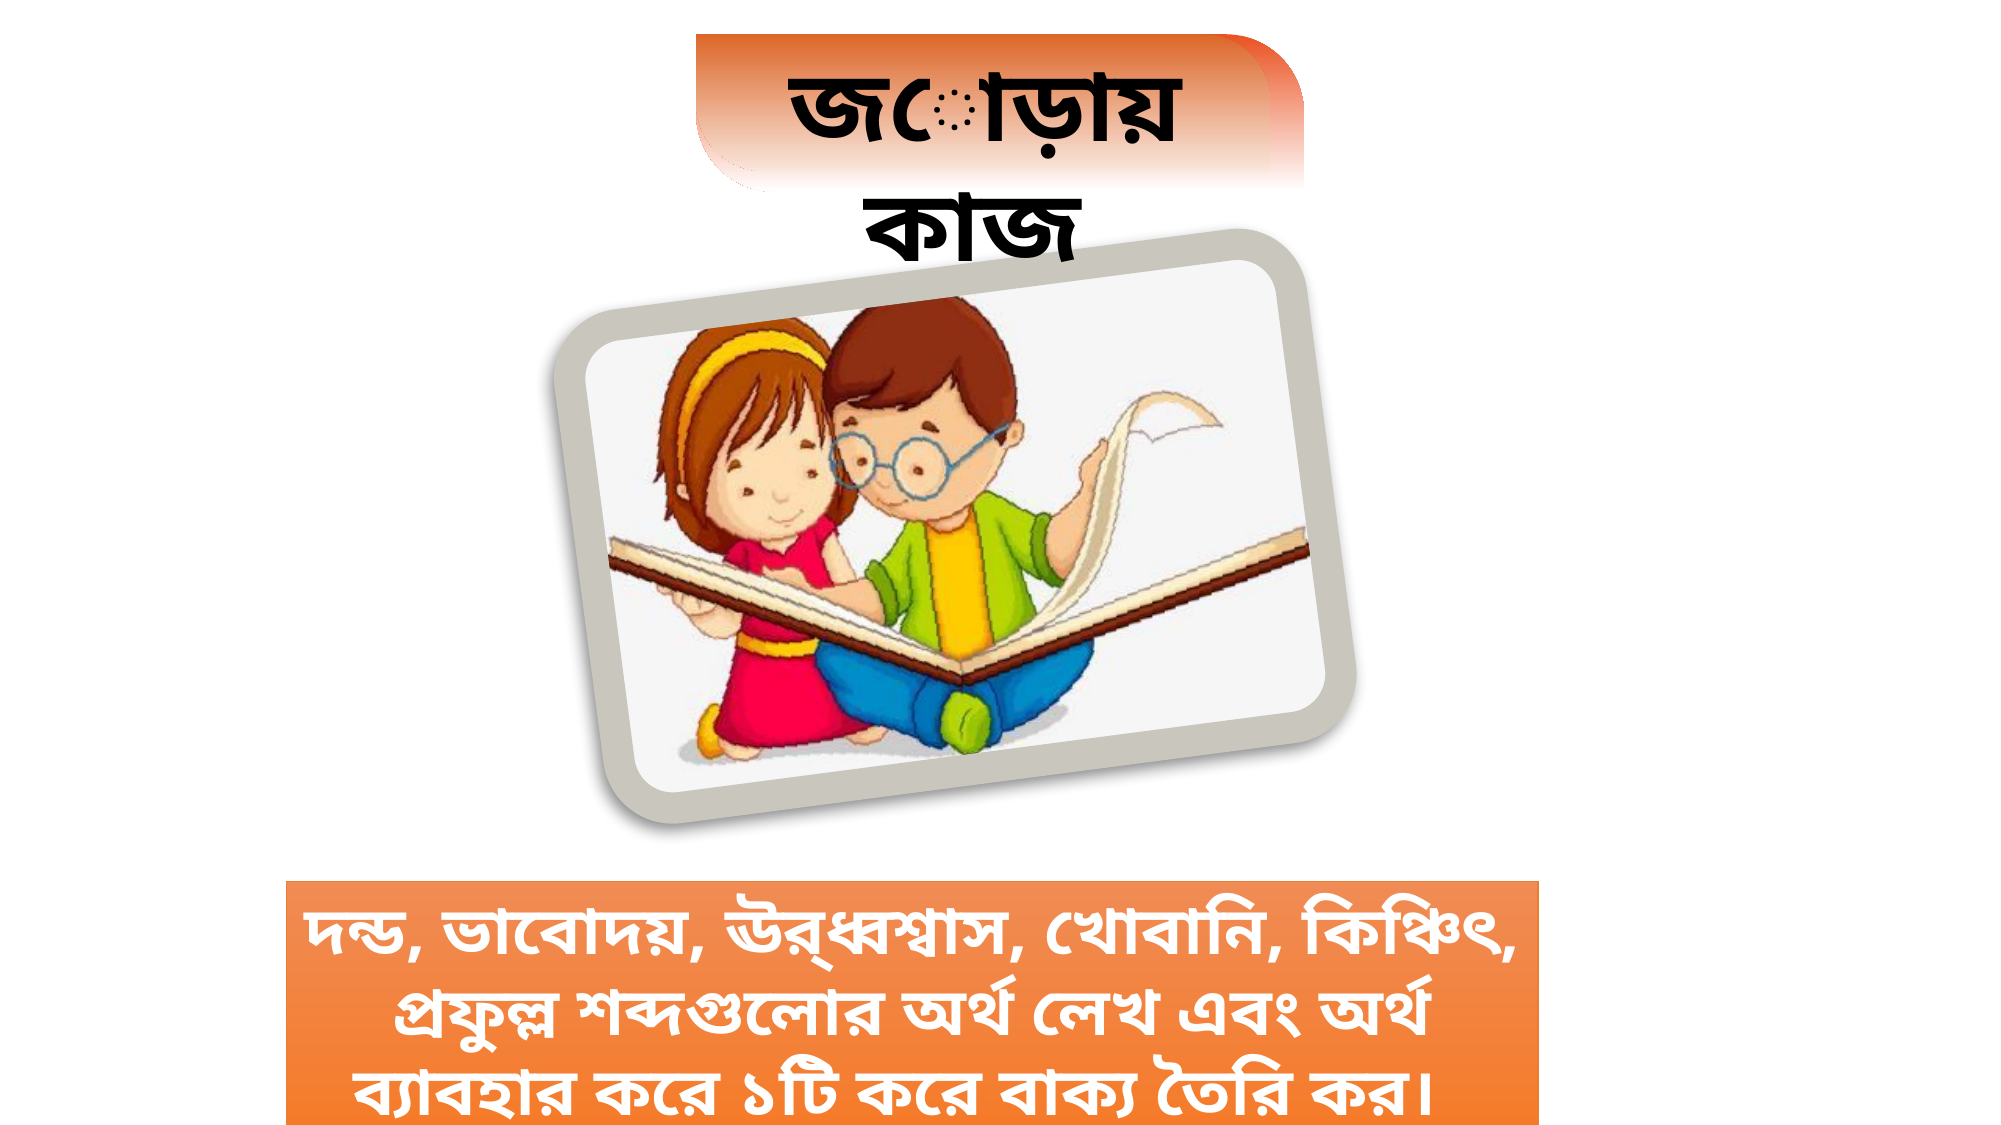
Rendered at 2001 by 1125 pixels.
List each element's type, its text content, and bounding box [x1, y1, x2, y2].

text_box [696, 34, 1304, 192]
text_box দন্ড, ভাবোদয়, ঊর্ধ্বশ্বাস, খোবানি, কিঞ্চিৎ, প্রফুল্ল শব্দগুলোর অর্থ লেখ এবং অর্থ ব্যাবহার করে ১টি করে বাক্য তৈরি কর। [286, 881, 1539, 1125]
picture [586, 260, 1325, 792]
